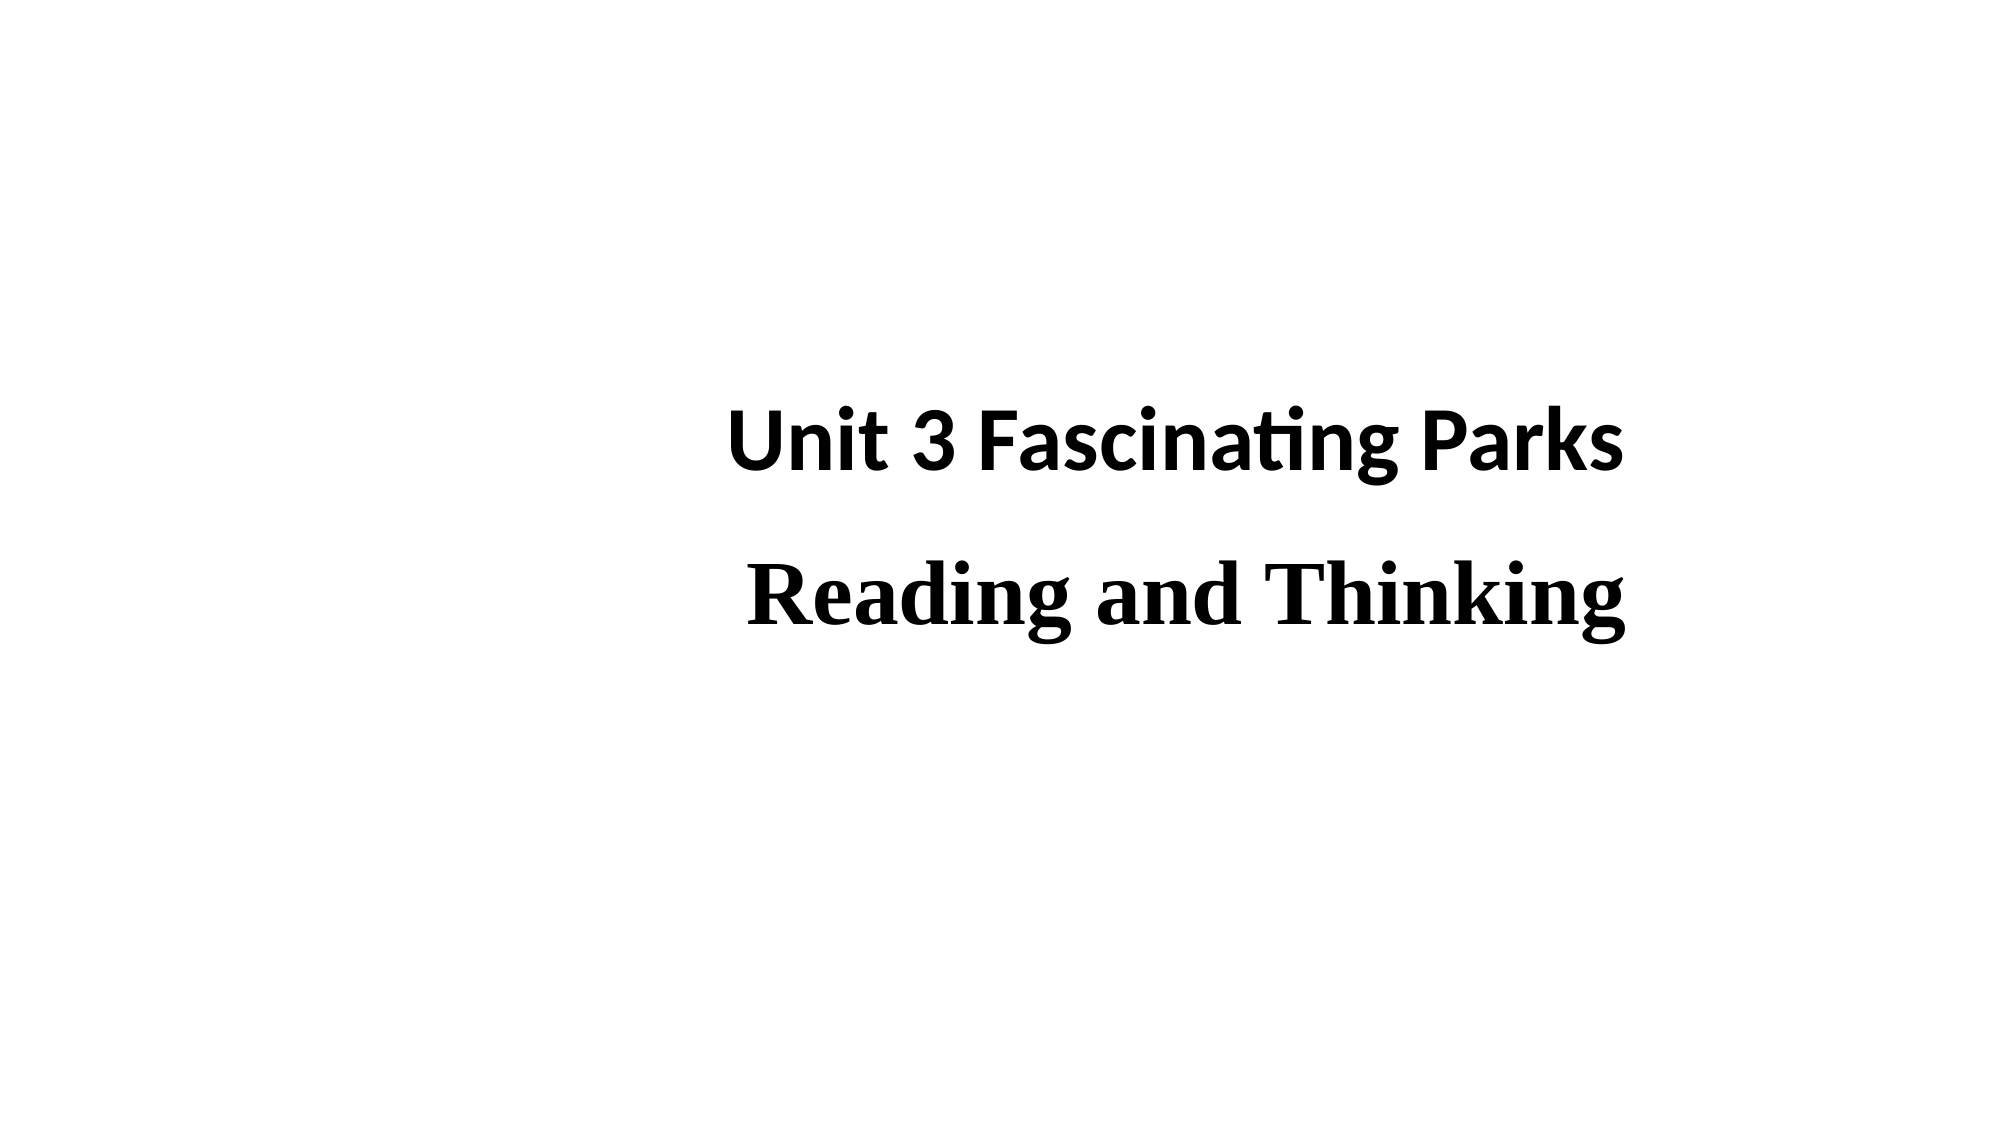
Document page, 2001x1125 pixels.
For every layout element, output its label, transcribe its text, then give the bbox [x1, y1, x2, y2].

title Unit 3 Fascinating Parks Reading and Thinking [508, 257, 1866, 721]
